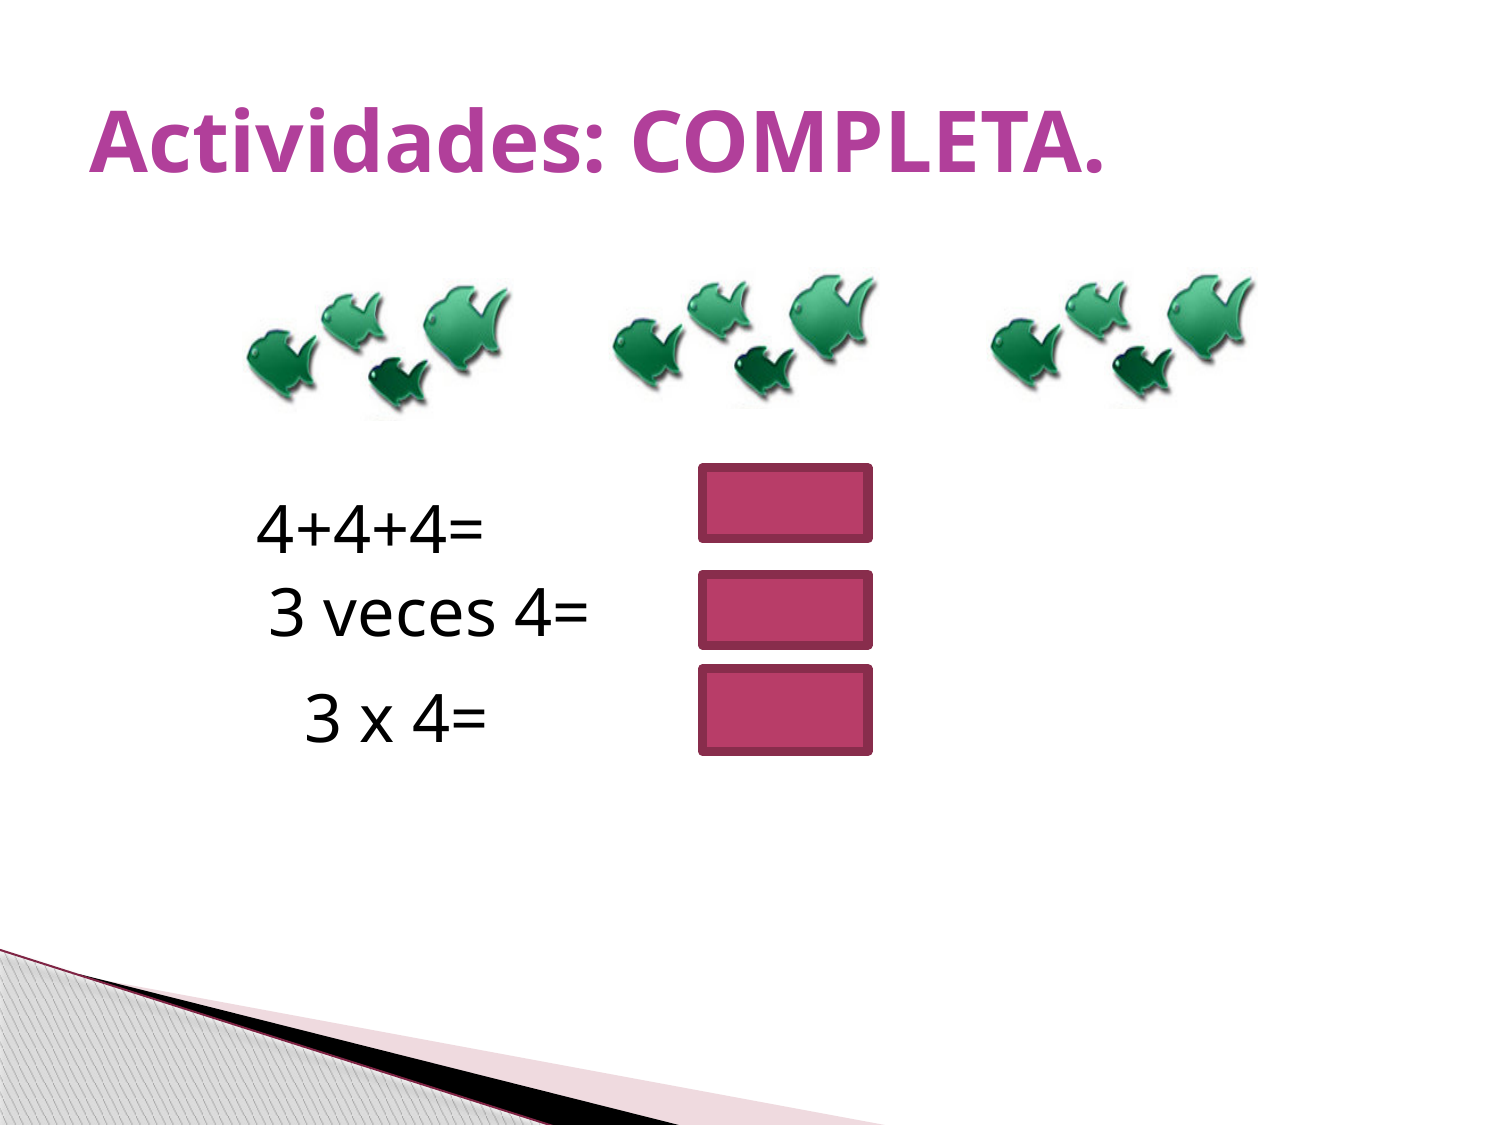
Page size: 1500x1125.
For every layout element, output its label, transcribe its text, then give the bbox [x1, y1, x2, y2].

picture [985, 266, 1259, 410]
text_box [698, 570, 873, 650]
text_box [698, 463, 873, 543]
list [241, 278, 514, 421]
picture [608, 266, 881, 410]
text_box 3 x 4= [289, 668, 609, 764]
text_box [698, 664, 873, 756]
text_box 3 veces 4= [253, 562, 656, 658]
title Actividades: COMPLETA. [75, 45, 1425, 233]
text_box 4+4+4= [242, 479, 573, 575]
